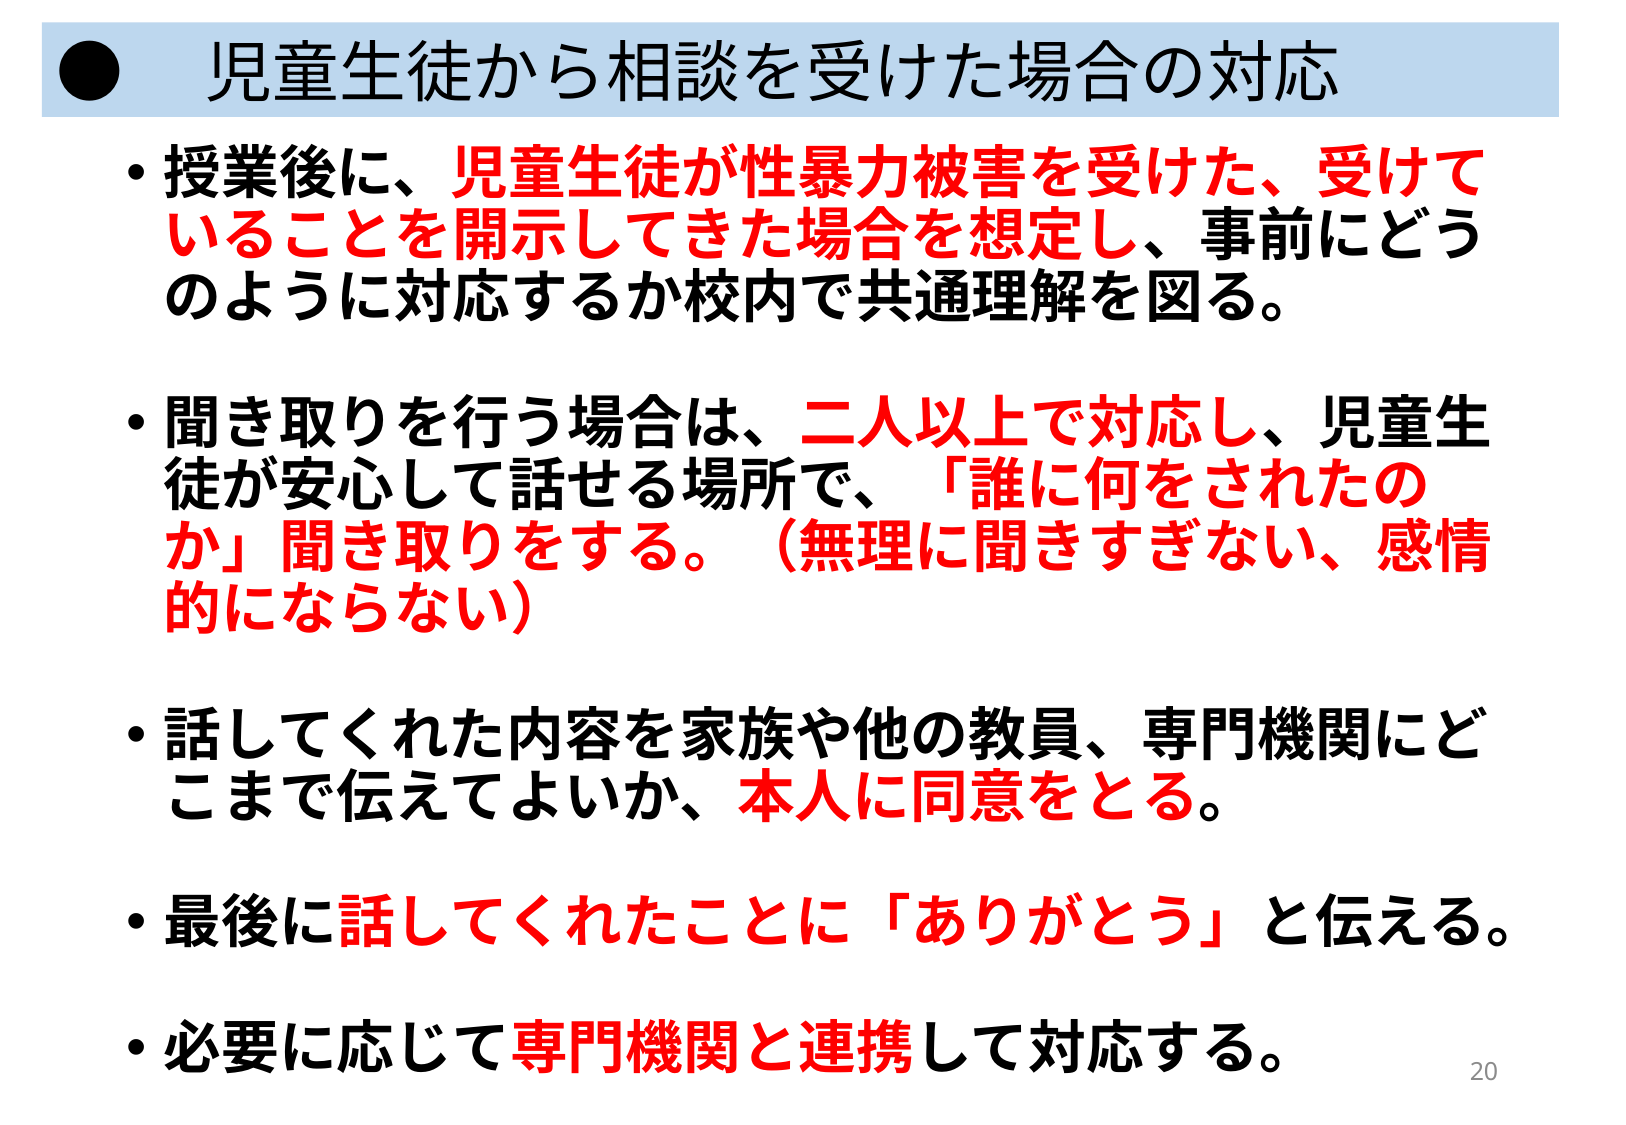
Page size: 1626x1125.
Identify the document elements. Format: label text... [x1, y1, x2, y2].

list 授業後に、児童生徒が性暴力被害を受けた、受けていることを開示してきた場合を想定し、事前にどうのように対応するか校内で共通理解を図る。 聞き取りを行う場合は、二人以上で対応し、児童生徒が安心して話せる場所で、「誰に何をされたのか」聞き取りをする。（無理に聞きすぎない、感情的にならない） 話してくれた内容を家族や他の教員、専門機関にどこまで伝えてよいか、本人に同意をとる。 最後に話してくれたことに「ありがとう」と伝える。 必要に応じて専門機関と連携して対応する。 [111, 136, 1514, 1103]
text_box ● 児童生徒から相談を受けた場合の対応 [41, 22, 1559, 117]
